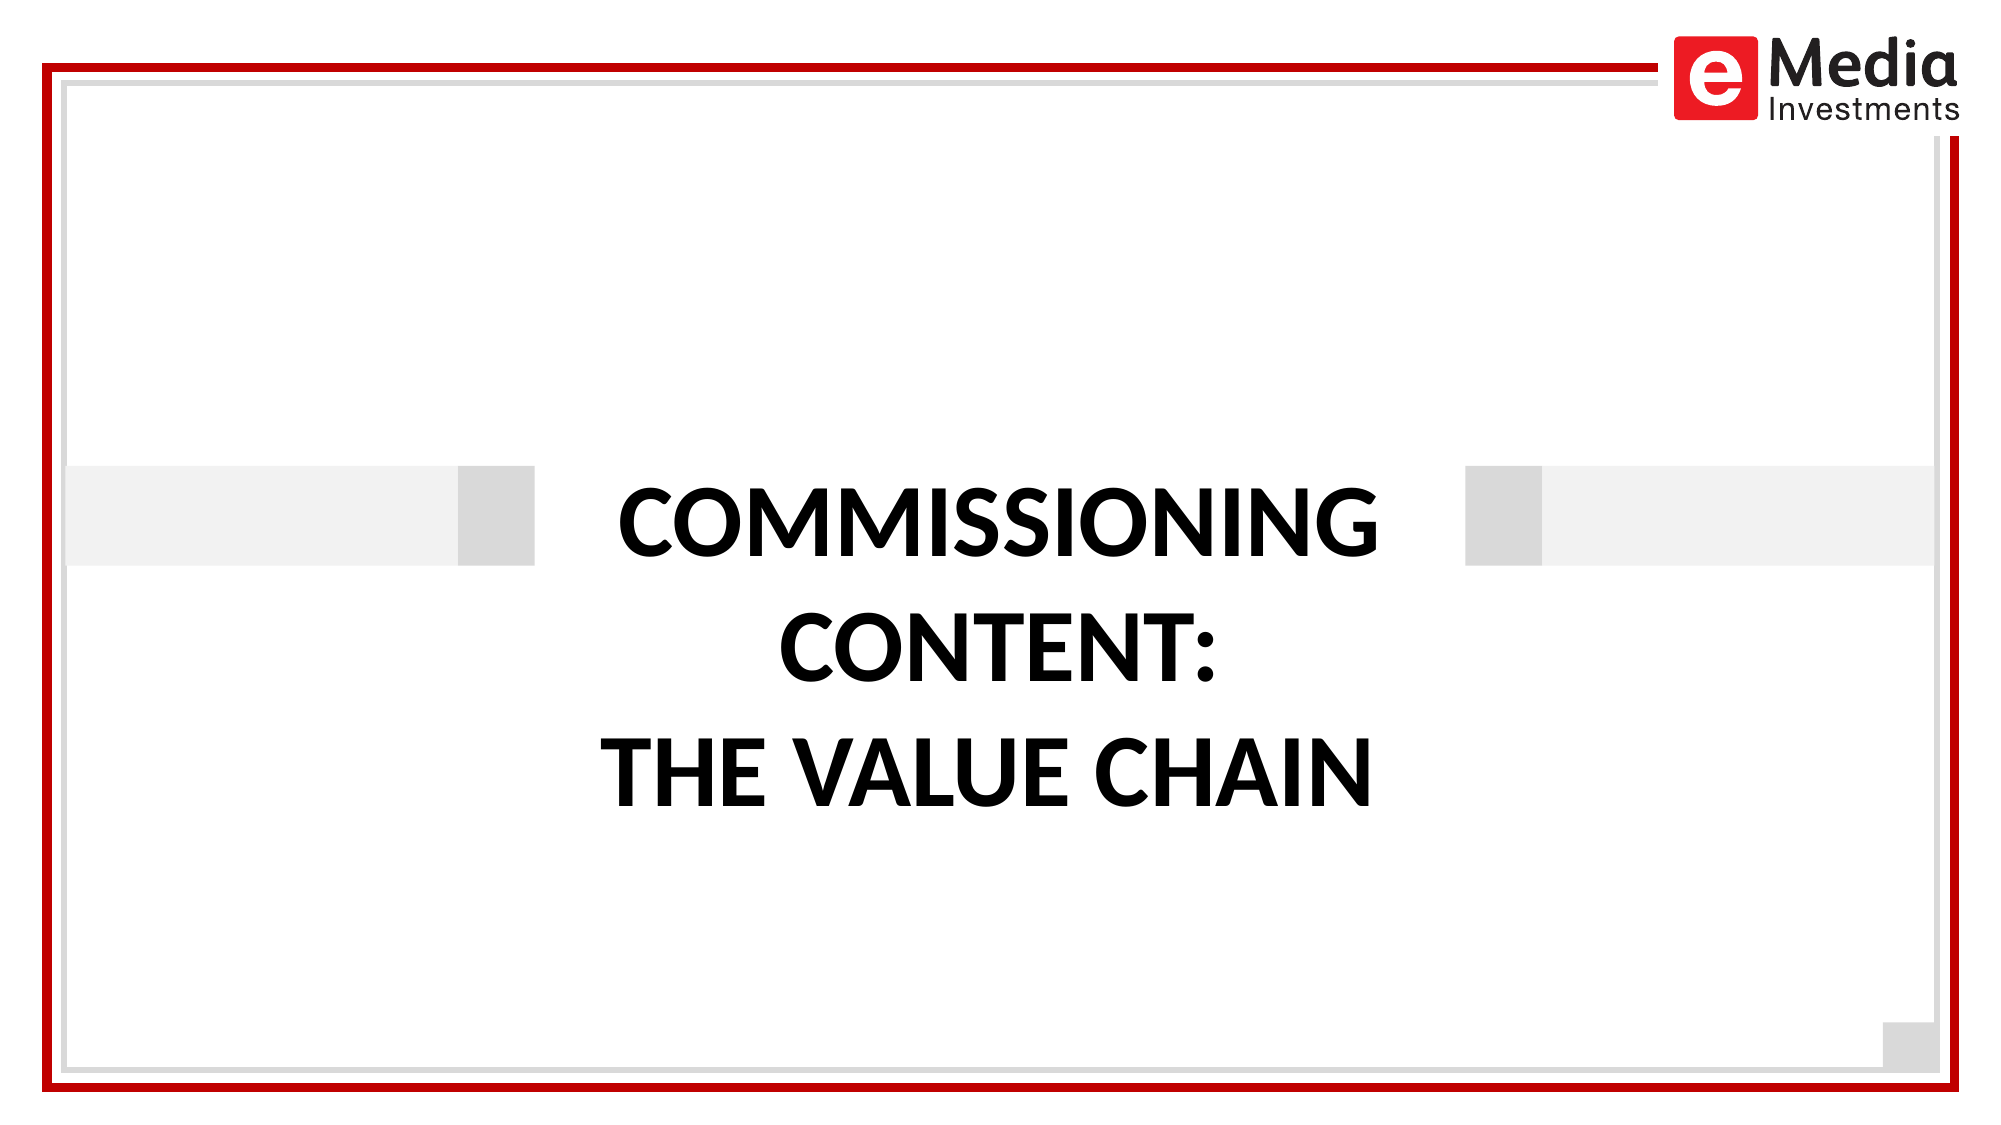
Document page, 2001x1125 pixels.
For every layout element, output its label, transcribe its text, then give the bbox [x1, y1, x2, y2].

text_box COMMISSIONING CONTENT: THE VALUE CHAIN [534, 445, 1466, 835]
text_box [1541, 465, 1935, 567]
text_box [64, 465, 458, 567]
text_box [458, 465, 534, 567]
text_box [1464, 465, 1541, 567]
